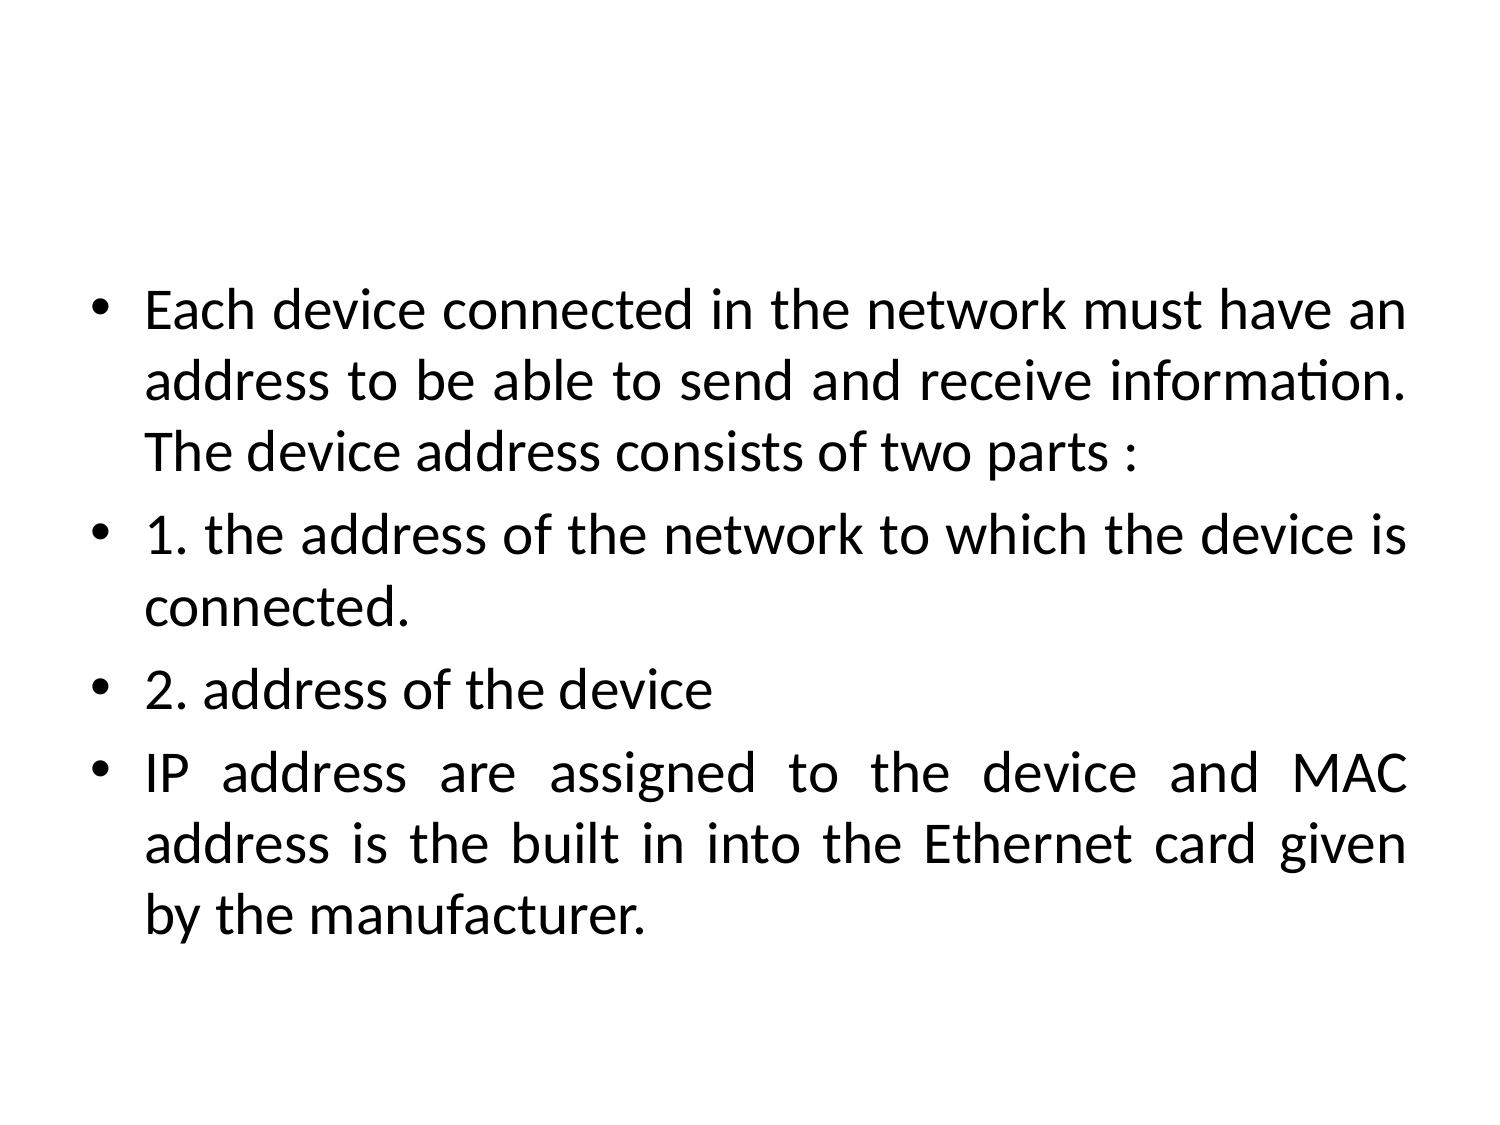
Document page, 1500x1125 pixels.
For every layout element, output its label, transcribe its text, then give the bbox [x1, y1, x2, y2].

list Each device connected in the network must have an address to be able to send and receive information. The device address consists of two parts : 1. the address of the network to which the device is connected. 2. address of the device IP address are assigned to the device and MAC address is the built in into the Ethernet card given by the manufacturer. [75, 262, 1425, 1005]
